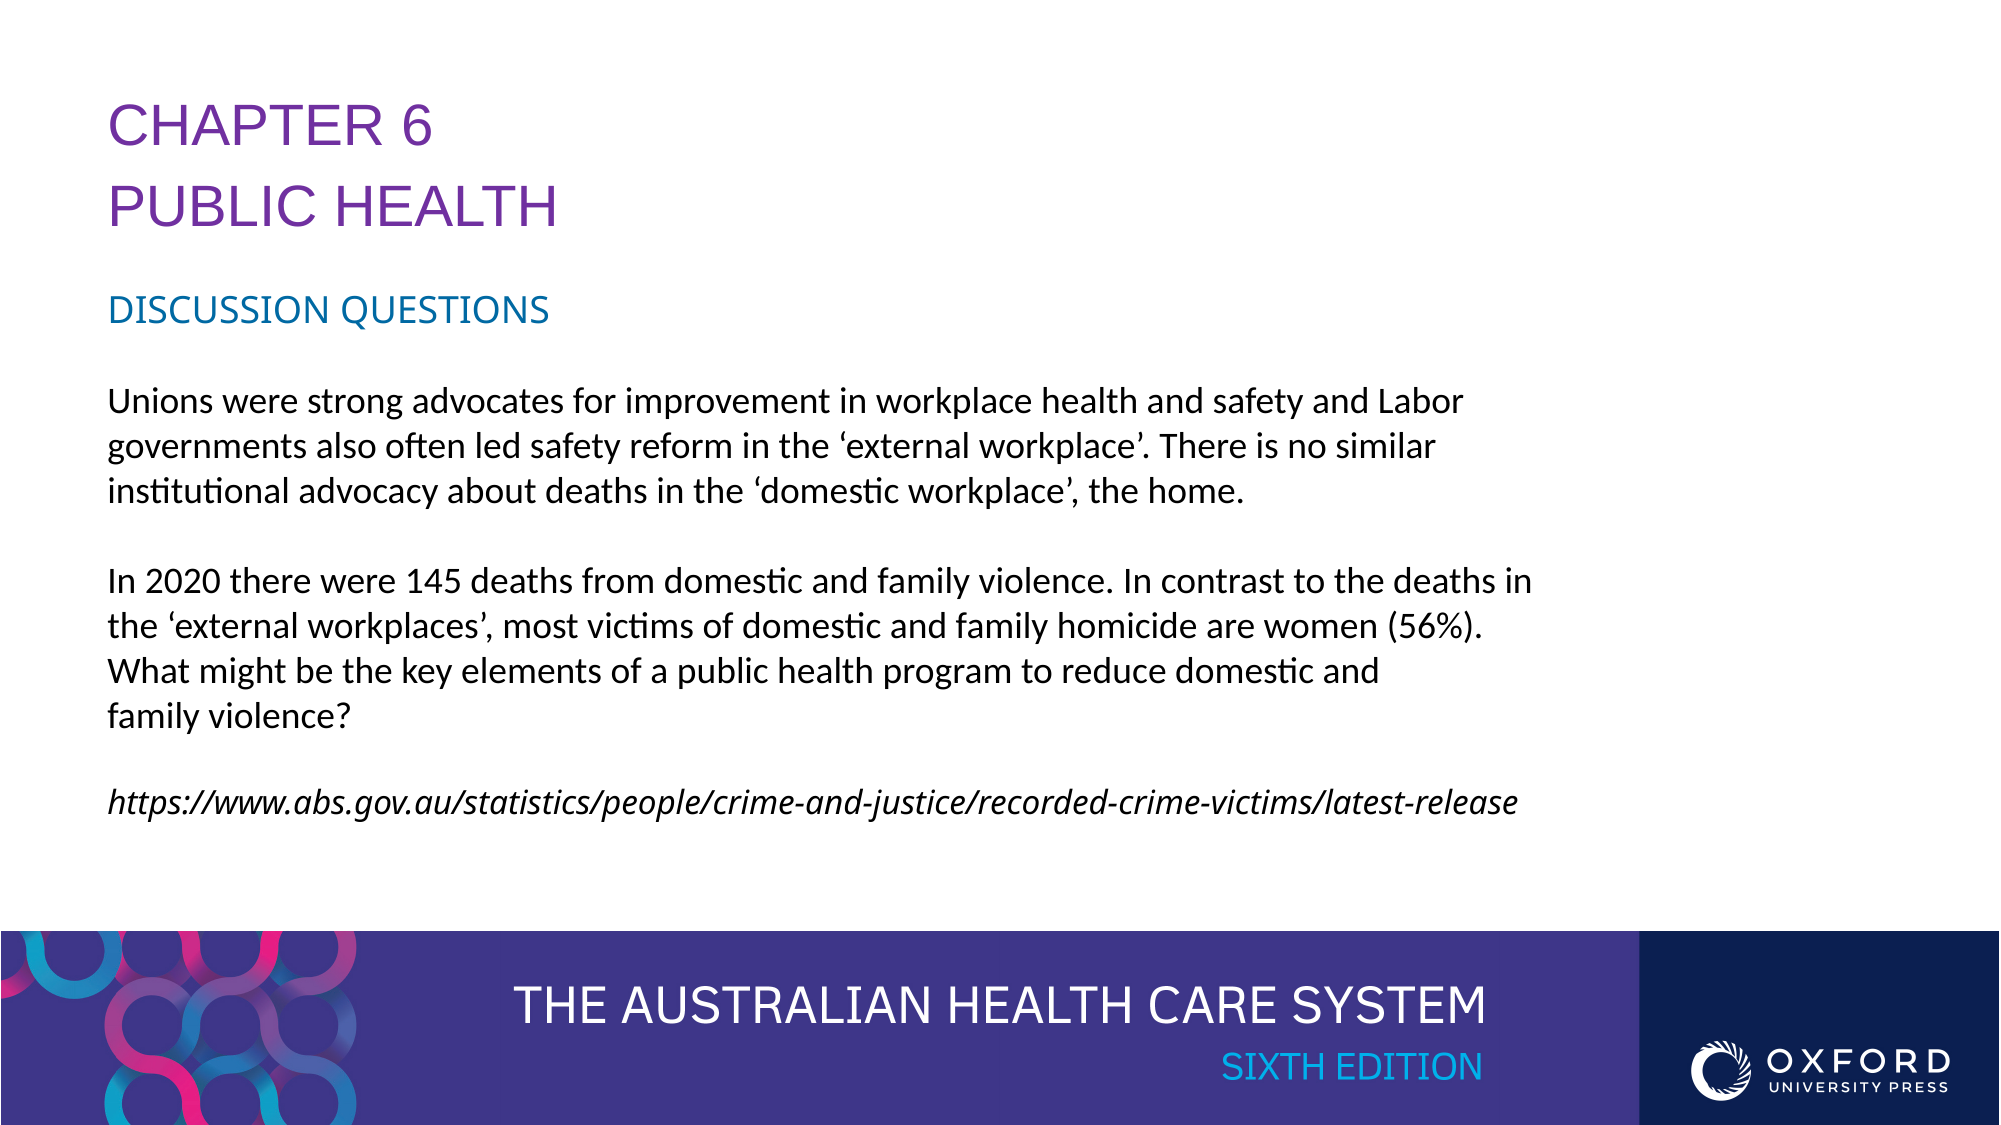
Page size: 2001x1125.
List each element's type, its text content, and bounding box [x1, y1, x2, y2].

text_box DISCUSSION QUESTIONS Unions were strong advocates for improvement in workplace health and safety and Labor governments also often led safety reform in the ‘external workplace’. There is no similar institutional advocacy about deaths in the ‘domestic workplace’, the home. In 2020 there were 145 deaths from domestic and family violence. In contrast to the deaths in the ‘external workplaces’, most victims of domestic and family homicide are women (56%). What might be the key elements of a public health program to reduce domestic and family violence? https://www.abs.gov.au/statistics/people/crime-and-justice/recorded-crime-victims/latest-release [92, 278, 1605, 869]
picture [1, 931, 1999, 1125]
text_box CHAPTER 6 PUBLIC HEALTH [92, 80, 1963, 337]
